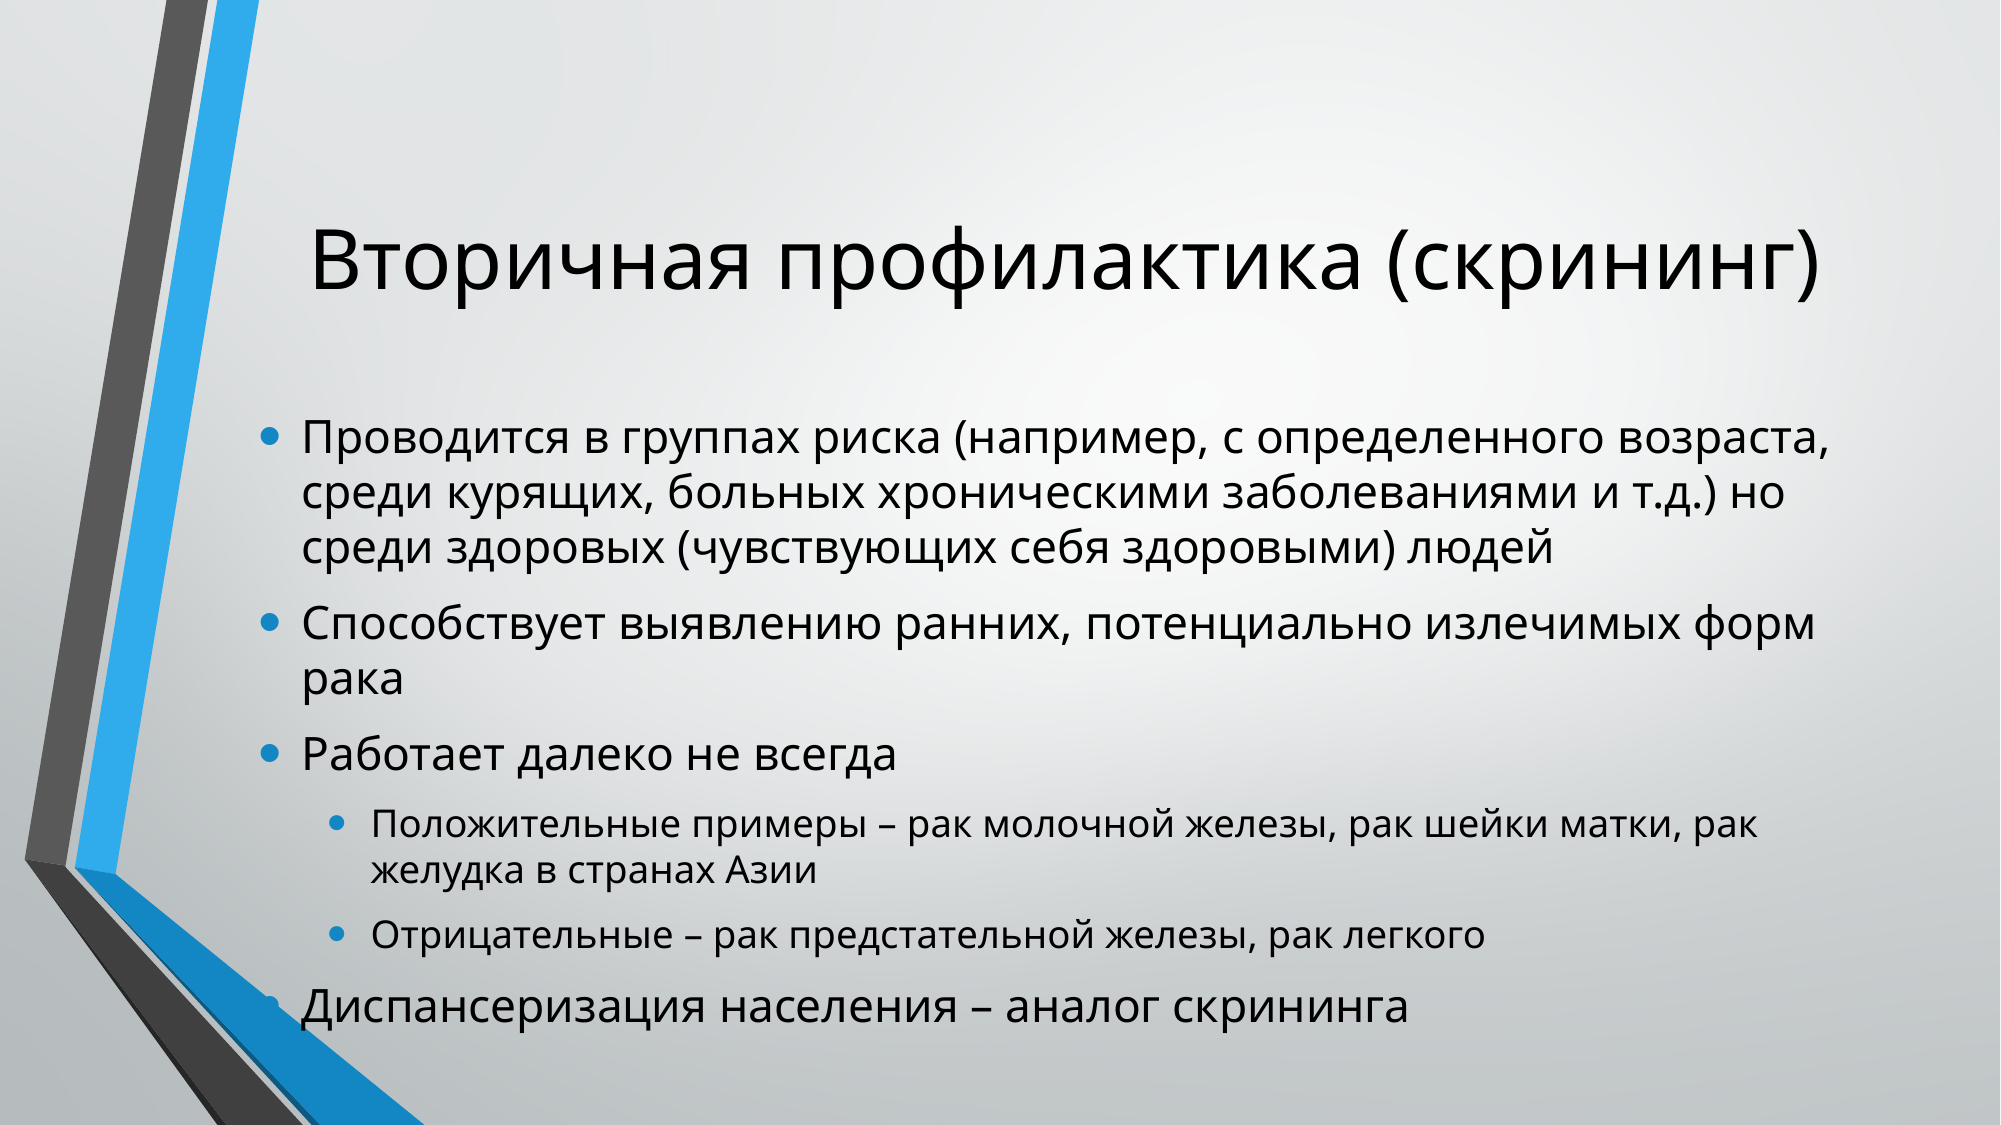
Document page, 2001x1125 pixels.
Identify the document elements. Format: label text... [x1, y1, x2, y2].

list Проводится в группах риска (например, с определенного возраста, среди курящих, больных хроническими заболеваниями и т.д.) но среди здоровых (чувствующих себя здоровыми) людей Способствует выявлению ранних, потенциально излечимых форм рака Работает далеко не всегда Положительные примеры – рак молочной железы, рак шейки матки, рак желудка в странах Азии Отрицательные – рак предстательной железы, рак легкого Диспансеризация населения – аналог скрининга [243, 399, 1887, 1047]
title Вторичная профилактика (скрининг) [243, 112, 1887, 399]
